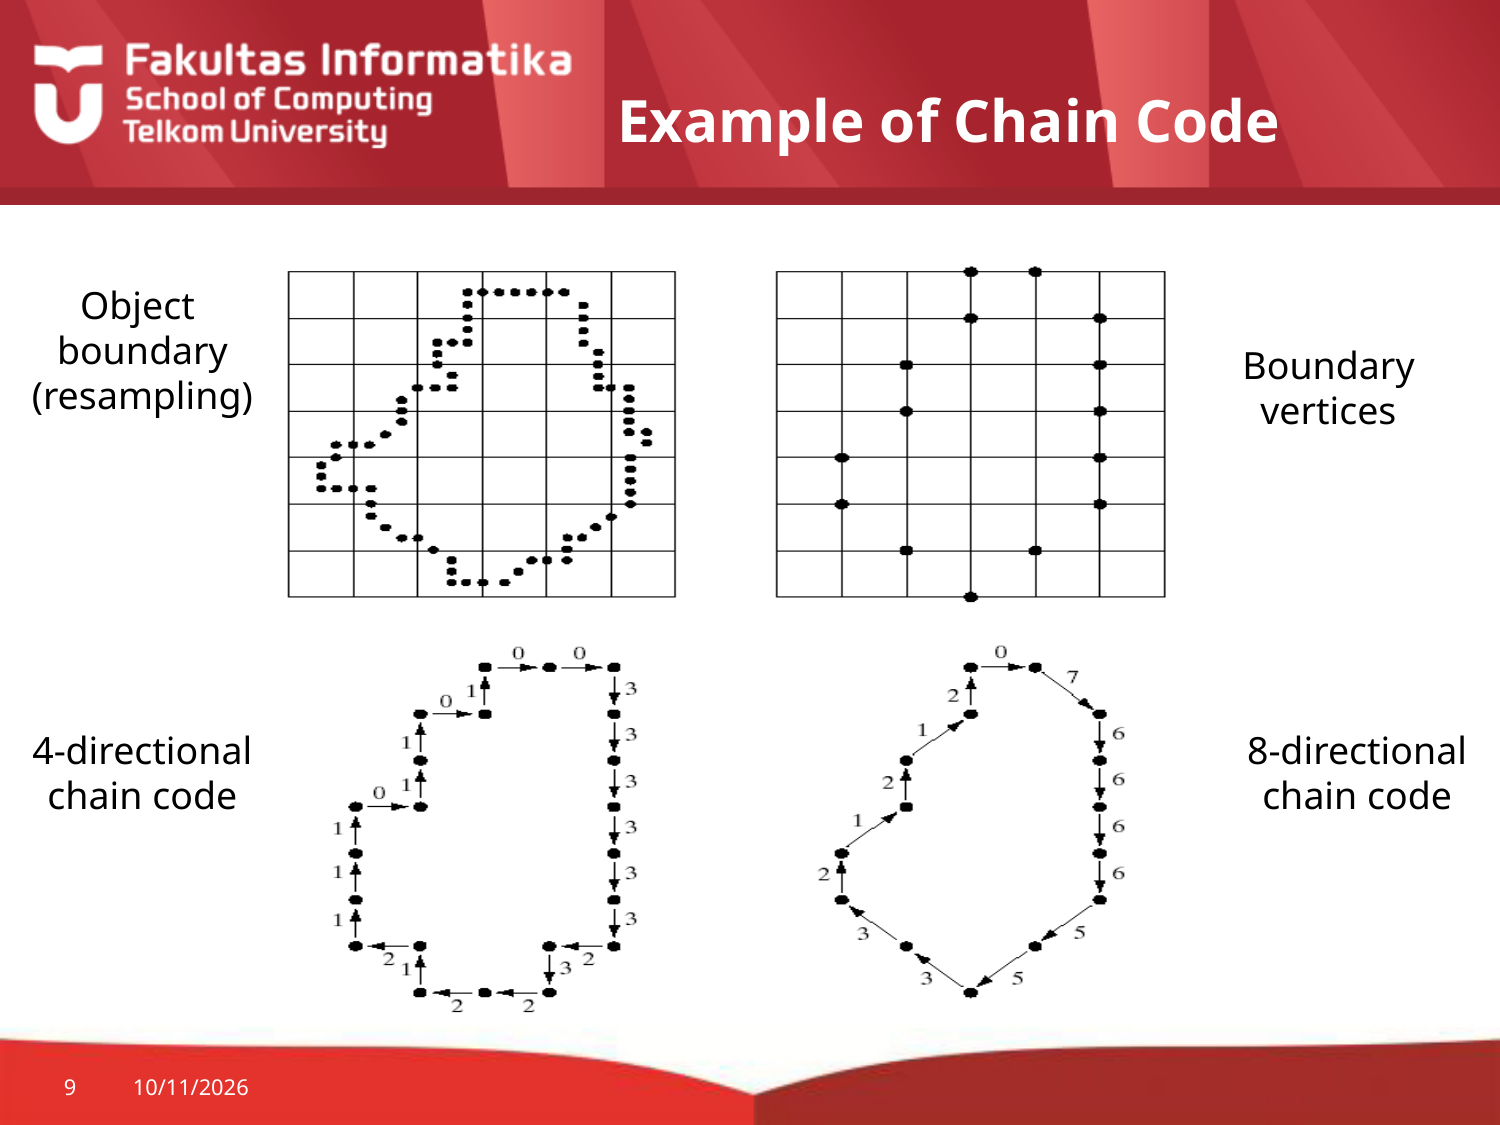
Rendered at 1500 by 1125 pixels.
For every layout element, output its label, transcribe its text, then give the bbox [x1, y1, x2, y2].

picture [0, 1024, 1500, 1125]
picture [0, 0, 1500, 205]
slide_number 9 [63, 1058, 123, 1119]
text_box 8-directional chain code [1232, 720, 1483, 825]
title Example of Chain Code [602, 37, 1438, 200]
text_box 4-directional chain code [17, 720, 268, 825]
text_box Boundary vertices [1227, 334, 1430, 440]
text_box Object boundary (resampling) [16, 274, 268, 425]
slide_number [132, 1058, 403, 1119]
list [284, 262, 1173, 1019]
